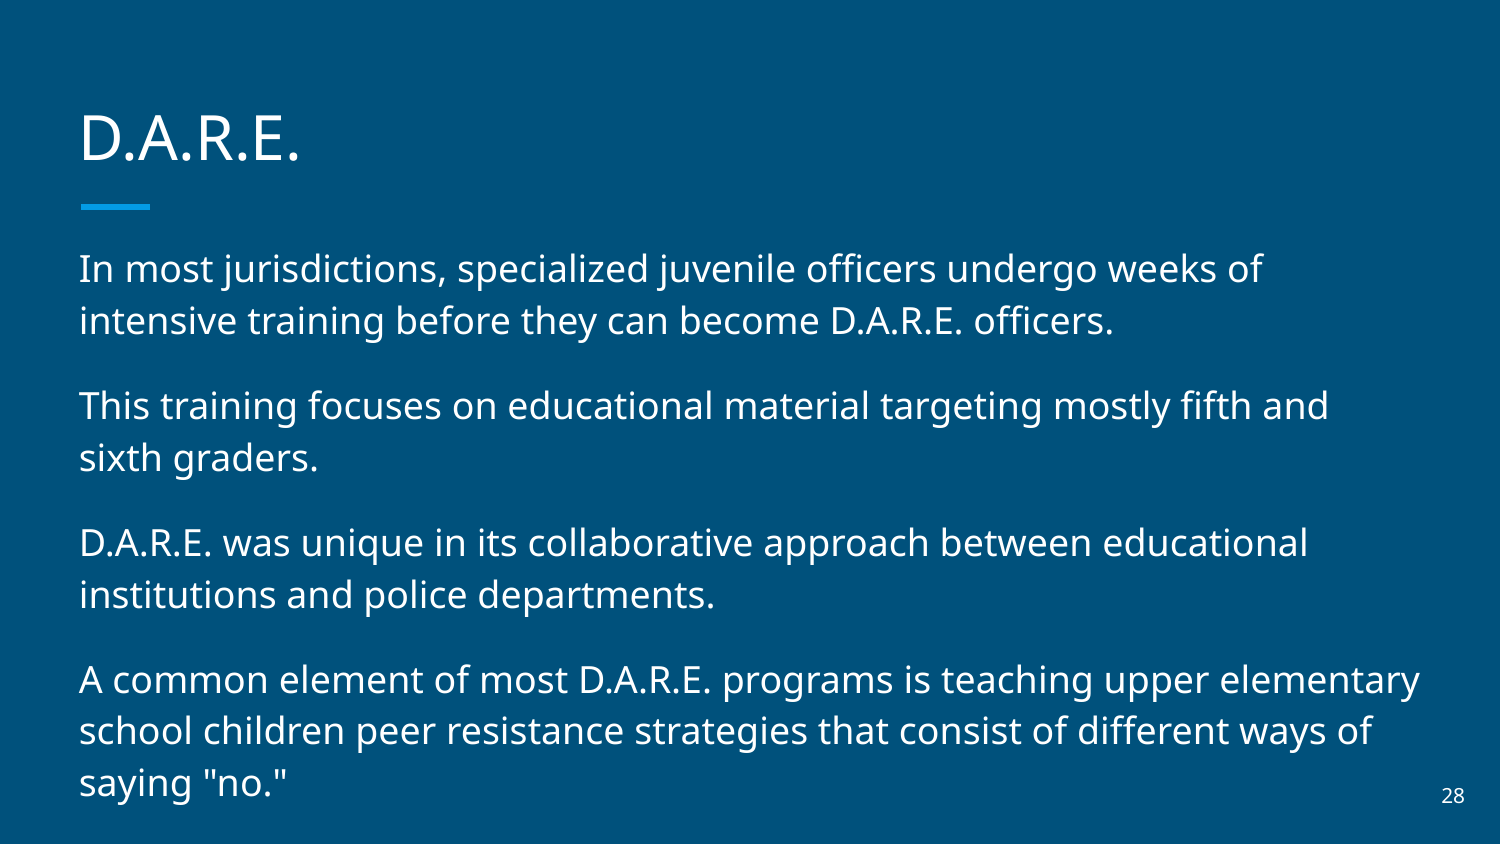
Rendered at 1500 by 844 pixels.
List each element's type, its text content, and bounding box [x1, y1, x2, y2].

slide_number ‹#› [1389, 764, 1480, 830]
list In most jurisdictions, specialized juvenile officers undergo weeks of intensive training before they can become D.A.R.E. officers. This training focuses on educational material targeting mostly fifth and sixth graders. D.A.R.E. was unique in its collaborative approach between educational institutions and police departments. A common element of most D.A.R.E. programs is teaching upper elementary school children peer resistance strategies that consist of different ways of saying "no." [63, 223, 1437, 791]
title D.A.R.E. [63, 75, 1437, 188]
